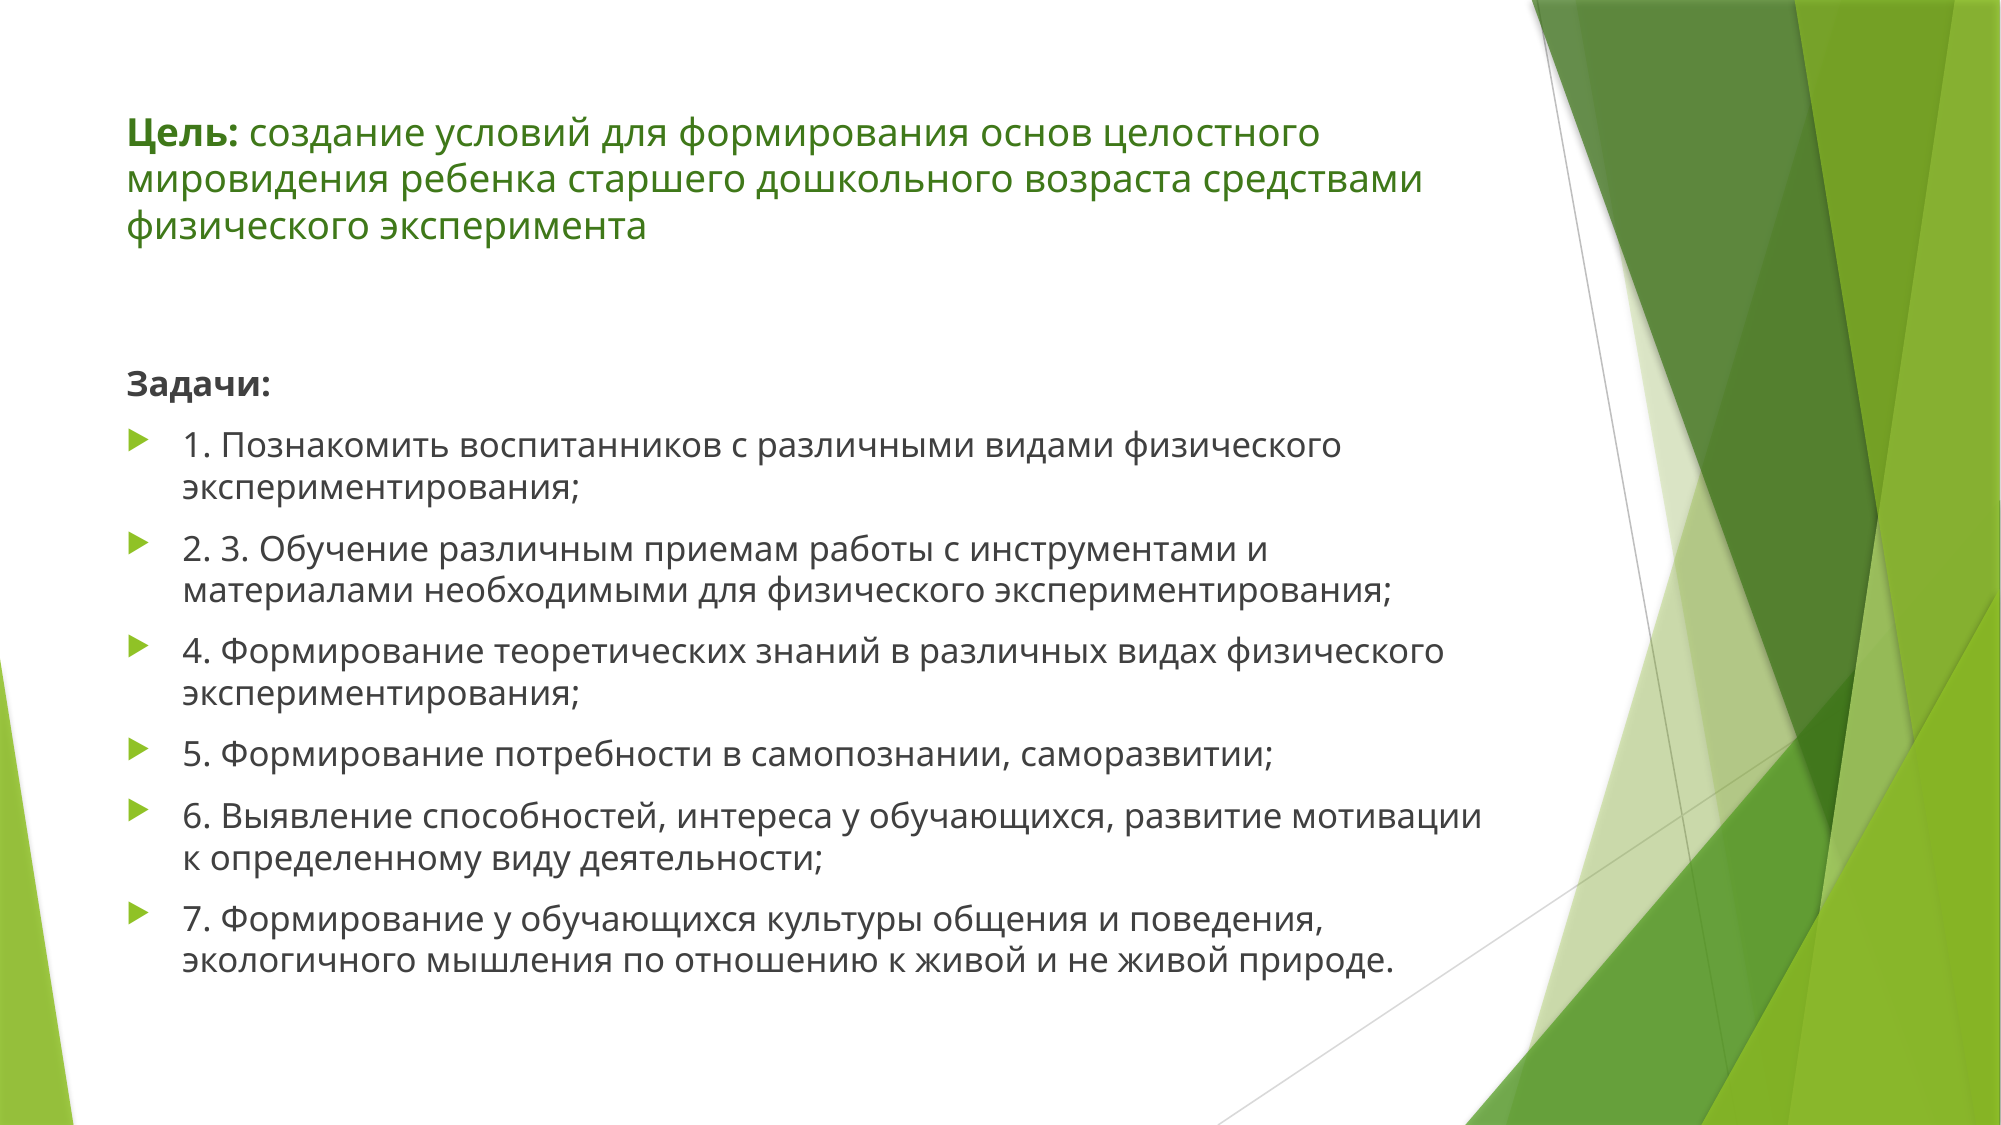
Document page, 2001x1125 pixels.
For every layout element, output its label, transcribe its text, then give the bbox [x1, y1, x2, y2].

title Цель: создание условий для формирования основ цело­стного мировидения ребенка старшего дошкольного возраста средствами физического эксперимента [111, 99, 1522, 317]
list Задачи: 1. Познакомить воспитанников с различными видами физического экспериментирования; 2. 3. Обучение различным приемам работы с инструментами и материалами необходимыми для физического экспериментирования; 4. Формирование теоретических знаний в различных видах физического экспериментирования; 5. Формирование потребности в самопознании, саморазвитии; 6. Выявление способностей, интереса у обучающихся, развитие мотивации к определенному виду деятельности; 7. Формирование у обучающихся культуры общения и поведения, экологичного мышления по отношению к живой и не живой природе. [111, 354, 1522, 992]
